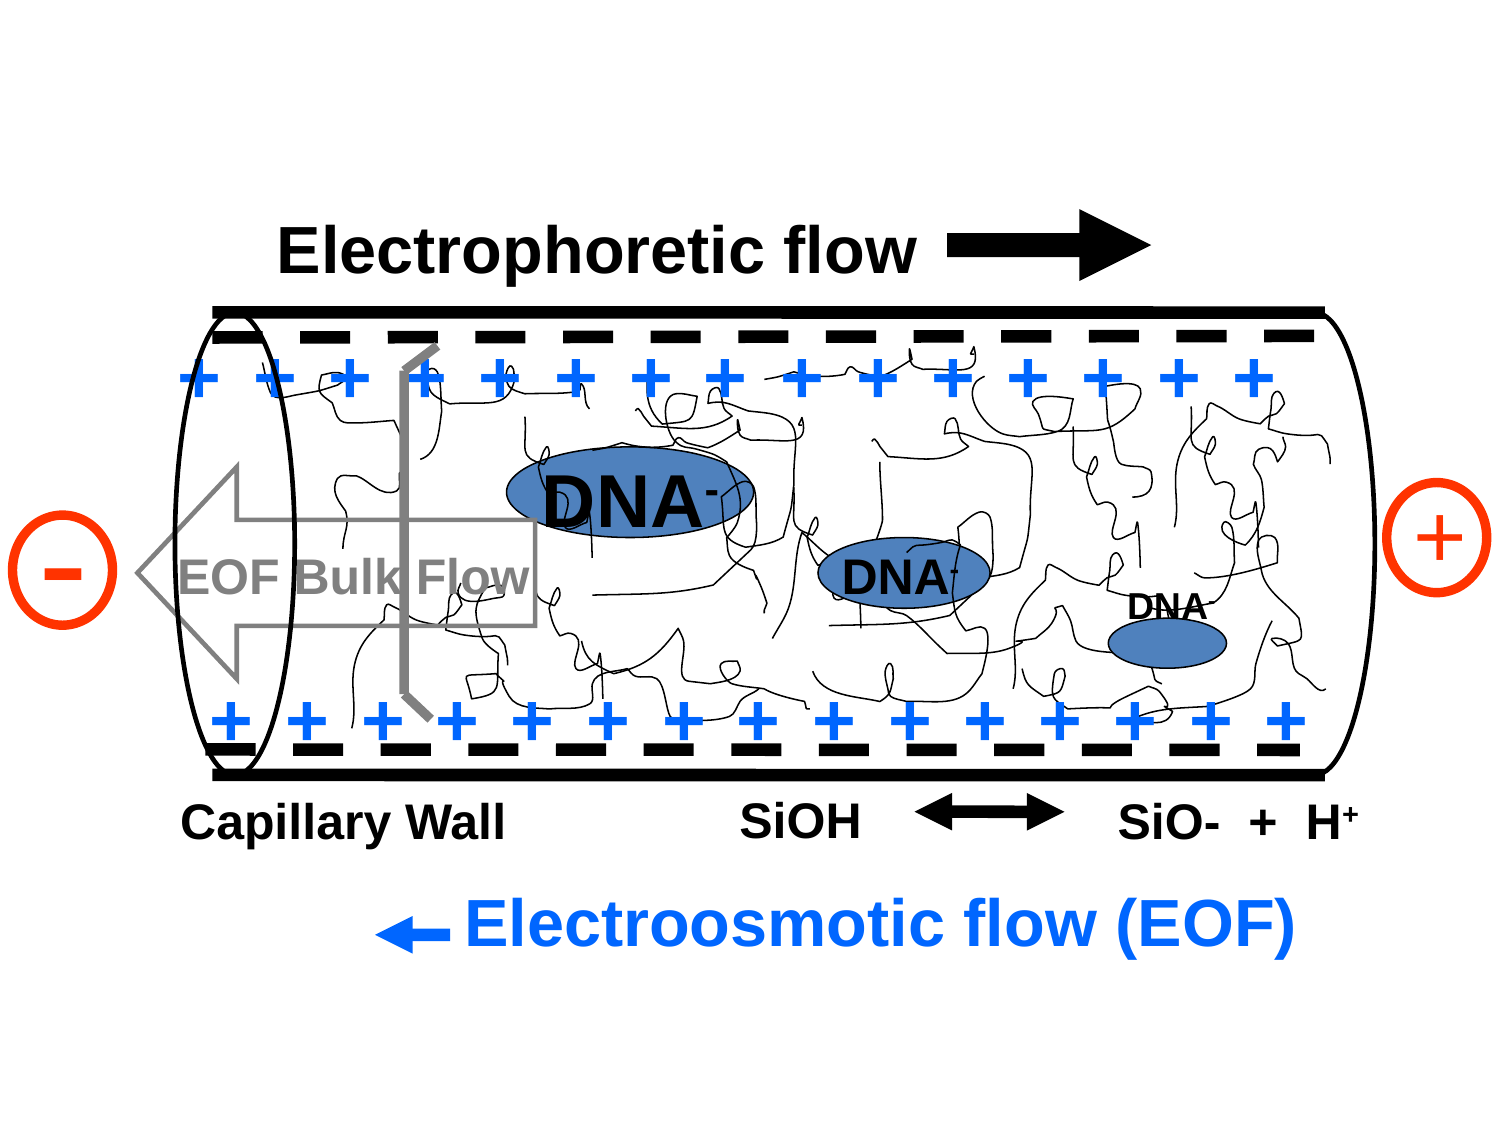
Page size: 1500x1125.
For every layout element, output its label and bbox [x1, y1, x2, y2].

text_box [12, 199, 1500, 968]
